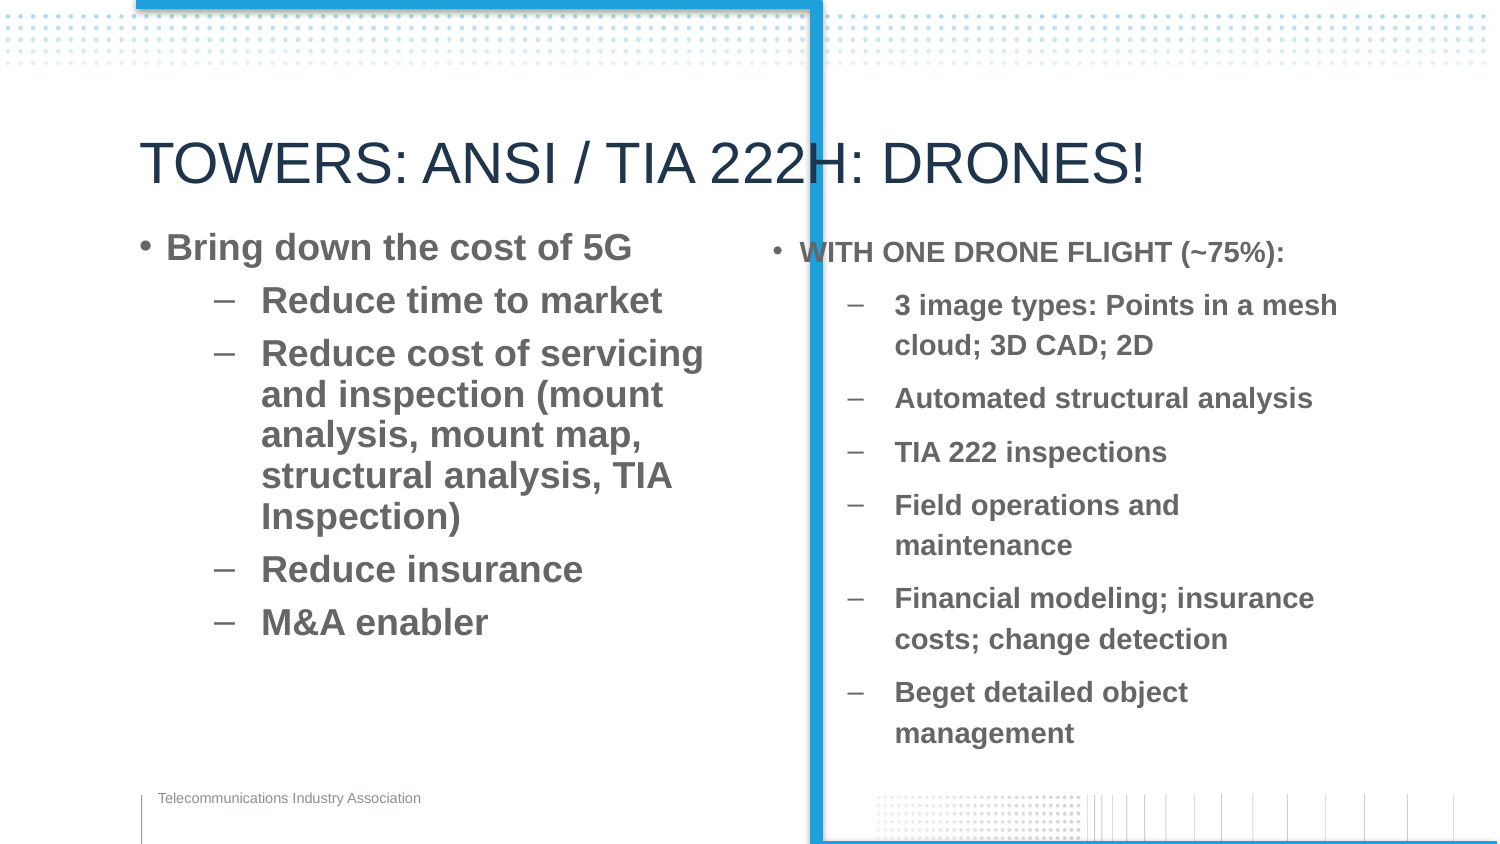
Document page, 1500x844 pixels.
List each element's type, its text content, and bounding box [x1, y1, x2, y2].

list WITH ONE DRONE FLIGHT (~75%): 3 image types: Points in a mesh cloud; 3D CAD; 2D Automated structural analysis TIA 222 inspections Field operations and maintenance Financial modeling; insurance costs; change detection Beget detailed object management [772, 227, 1343, 715]
picture [823, 0, 1500, 844]
list Bring down the cost of 5G Reduce time to market Reduce cost of servicing and inspection (mount analysis, mount map, structural analysis, TIA Inspection) Reduce insurance M&A enabler [139, 227, 709, 715]
title Towers: ANSI / TIA 222H: DRONES! [139, 67, 1343, 196]
picture [0, 0, 810, 844]
footer Telecommunications Industry Association [157, 775, 633, 821]
